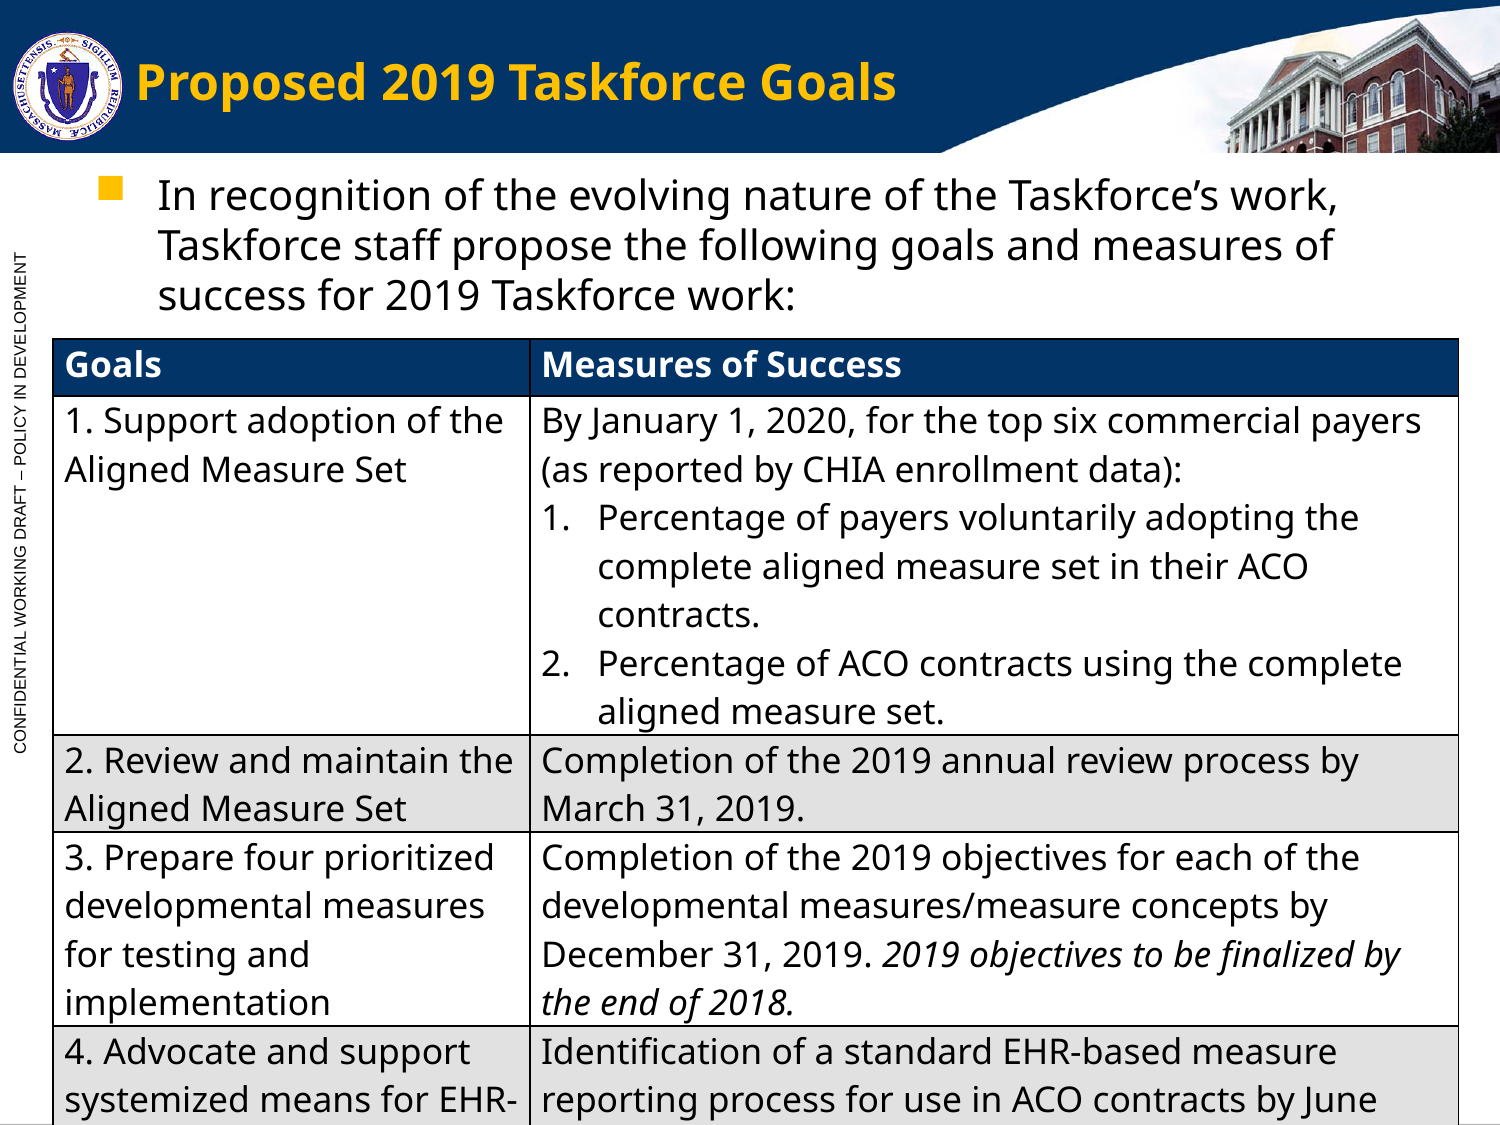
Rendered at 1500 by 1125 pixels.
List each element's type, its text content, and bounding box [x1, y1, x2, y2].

table_cell Completion of the 2019 annual review process by March 31, 2019. [531, 736, 1458, 831]
table_header Measures of Success [531, 340, 1458, 395]
table_cell By January 1, 2020, for the top six commercial payers (as reported by CHIA enrollment data): Percentage of payers voluntarily adopting the complete aligned measure set in their ACO contracts. Percentage of ACO contracts using the complete aligned measure set. [531, 397, 1458, 734]
title Proposed 2019 Taskforce Goals [120, 17, 1051, 144]
table_cell 4. Advocate and support systemized means for EHR-based measure reporting [54, 1027, 529, 1125]
table_cell 2. Review and maintain the Aligned Measure Set [54, 736, 529, 831]
table_cell 3. Prepare four prioritized developmental measures for testing and implementation [54, 833, 529, 1025]
table_cell Completion of the 2019 objectives for each of the developmental measures/measure concepts by December 31, 2019. 2019 objectives to be finalized by the end of 2018. [531, 833, 1458, 1025]
picture [0, 0, 1500, 153]
table_cell 1. Support adoption of the Aligned Measure Set [54, 397, 529, 734]
list In recognition of the evolving nature of the Taskforce’s work, Taskforce staff propose the following goals and measures of success for 2019 Taskforce work: [87, 161, 1429, 338]
table_header Goals [54, 340, 529, 395]
table_cell Identification of a standard EHR-based measure reporting process for use in ACO contracts by June 2019. [531, 1027, 1458, 1125]
